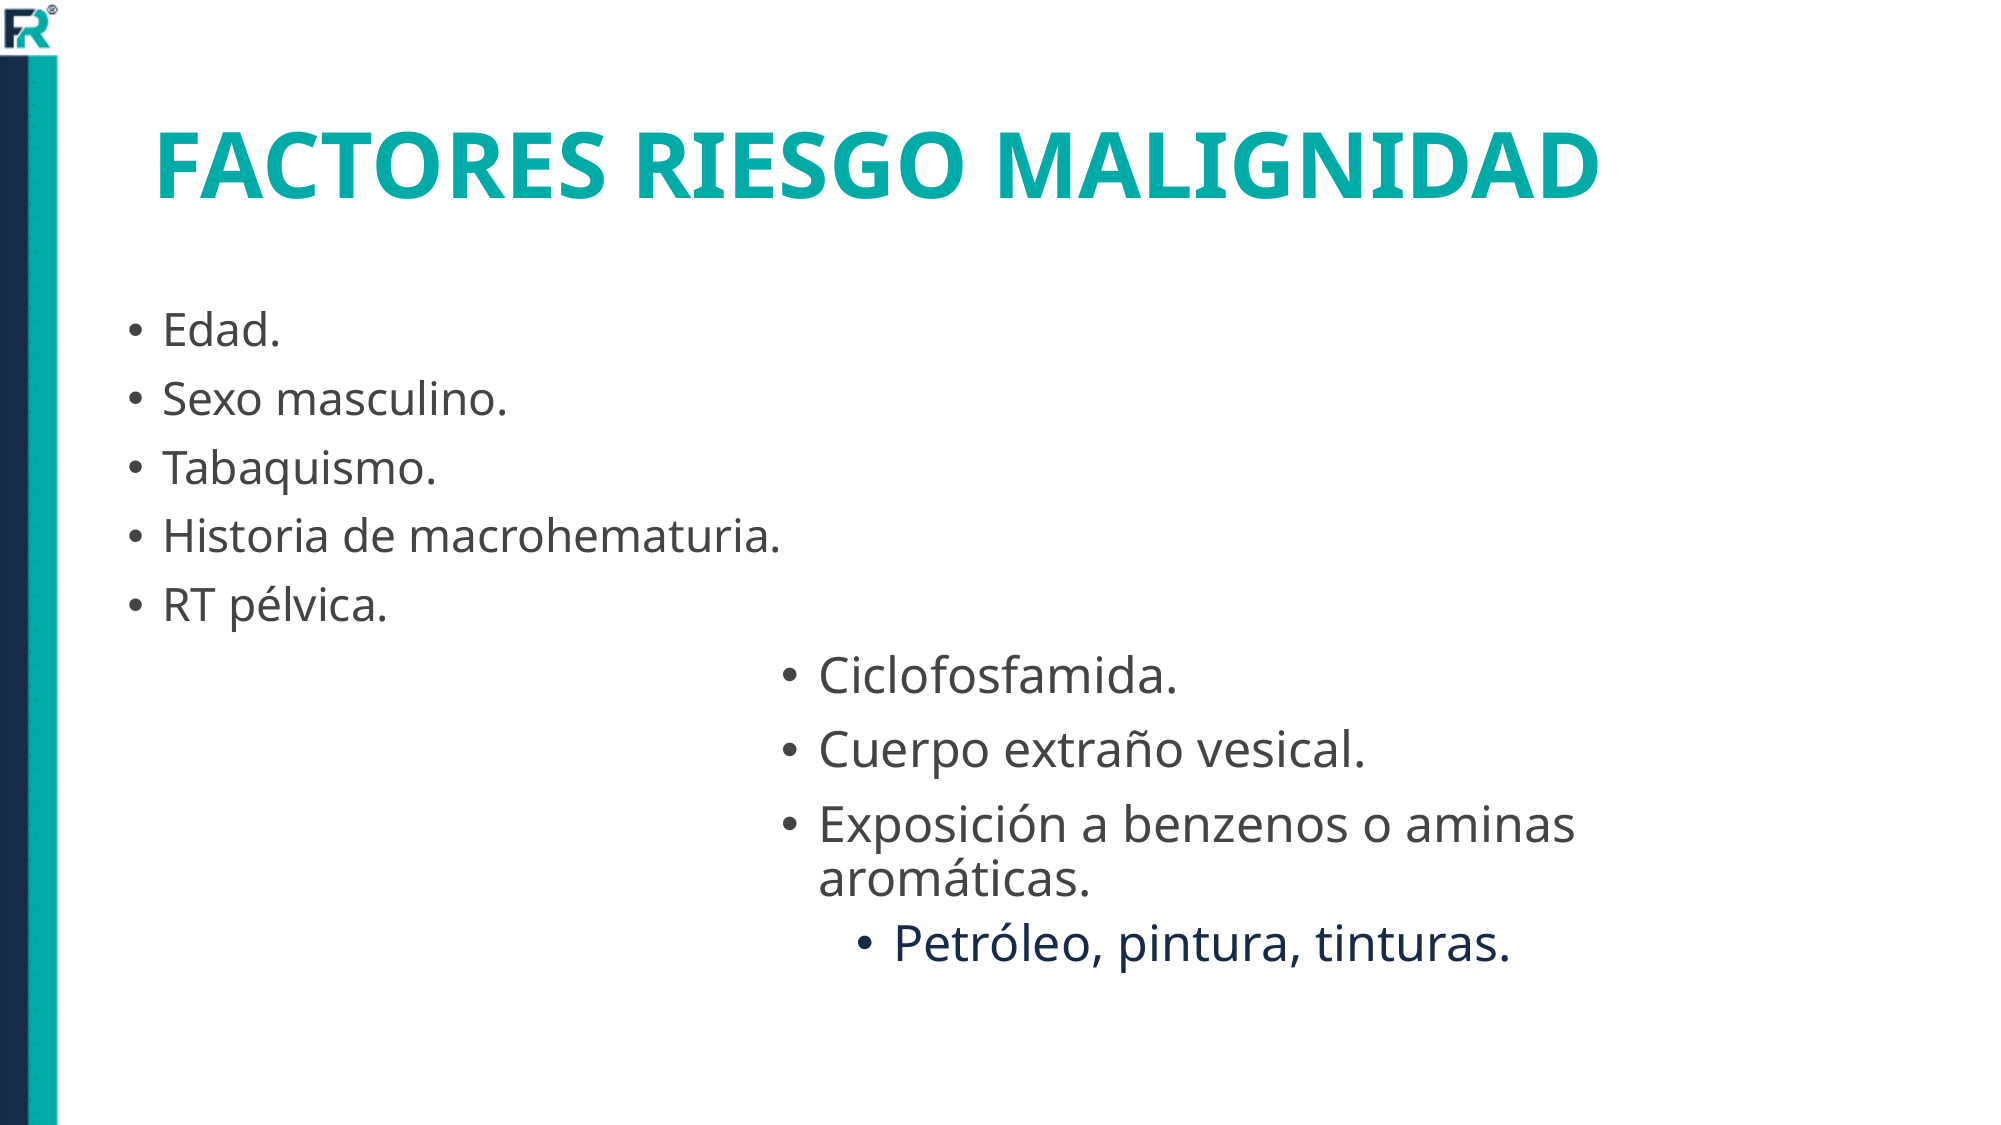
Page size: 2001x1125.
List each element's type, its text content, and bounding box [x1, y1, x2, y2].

title FACTORES RIESGO MALIGNIDAD [137, 59, 1863, 278]
list Edad. Sexo masculino. Tabaquismo. Historia de macrohematuria. RT pélvica. [112, 299, 1863, 643]
list Ciclofosfamida. Cuerpo extraño vesical. Exposición a benzenos o aminas aromáticas. Petróleo, pintura, tinturas. [766, 642, 1863, 1039]
picture [0, 0, 2001, 1125]
